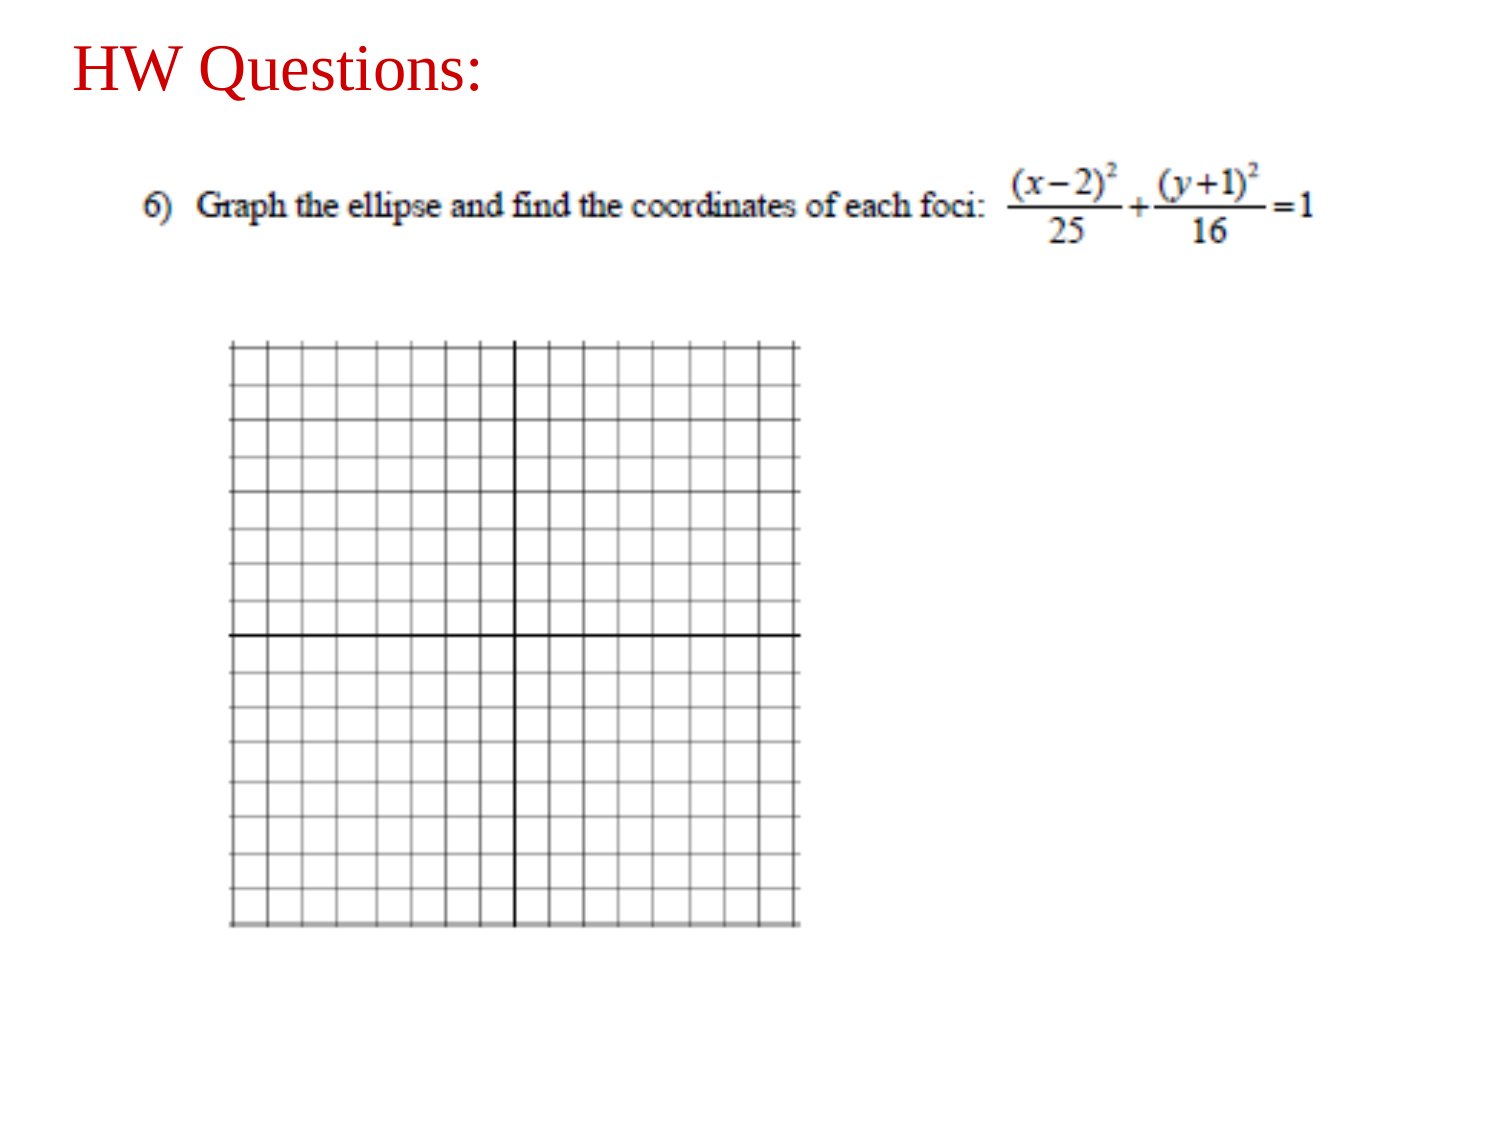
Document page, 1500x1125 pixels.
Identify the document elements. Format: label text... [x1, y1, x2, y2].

text_box HW Questions: [57, 16, 500, 112]
title Lesson Menu [112, 99, 1388, 288]
picture [112, 149, 1356, 1003]
